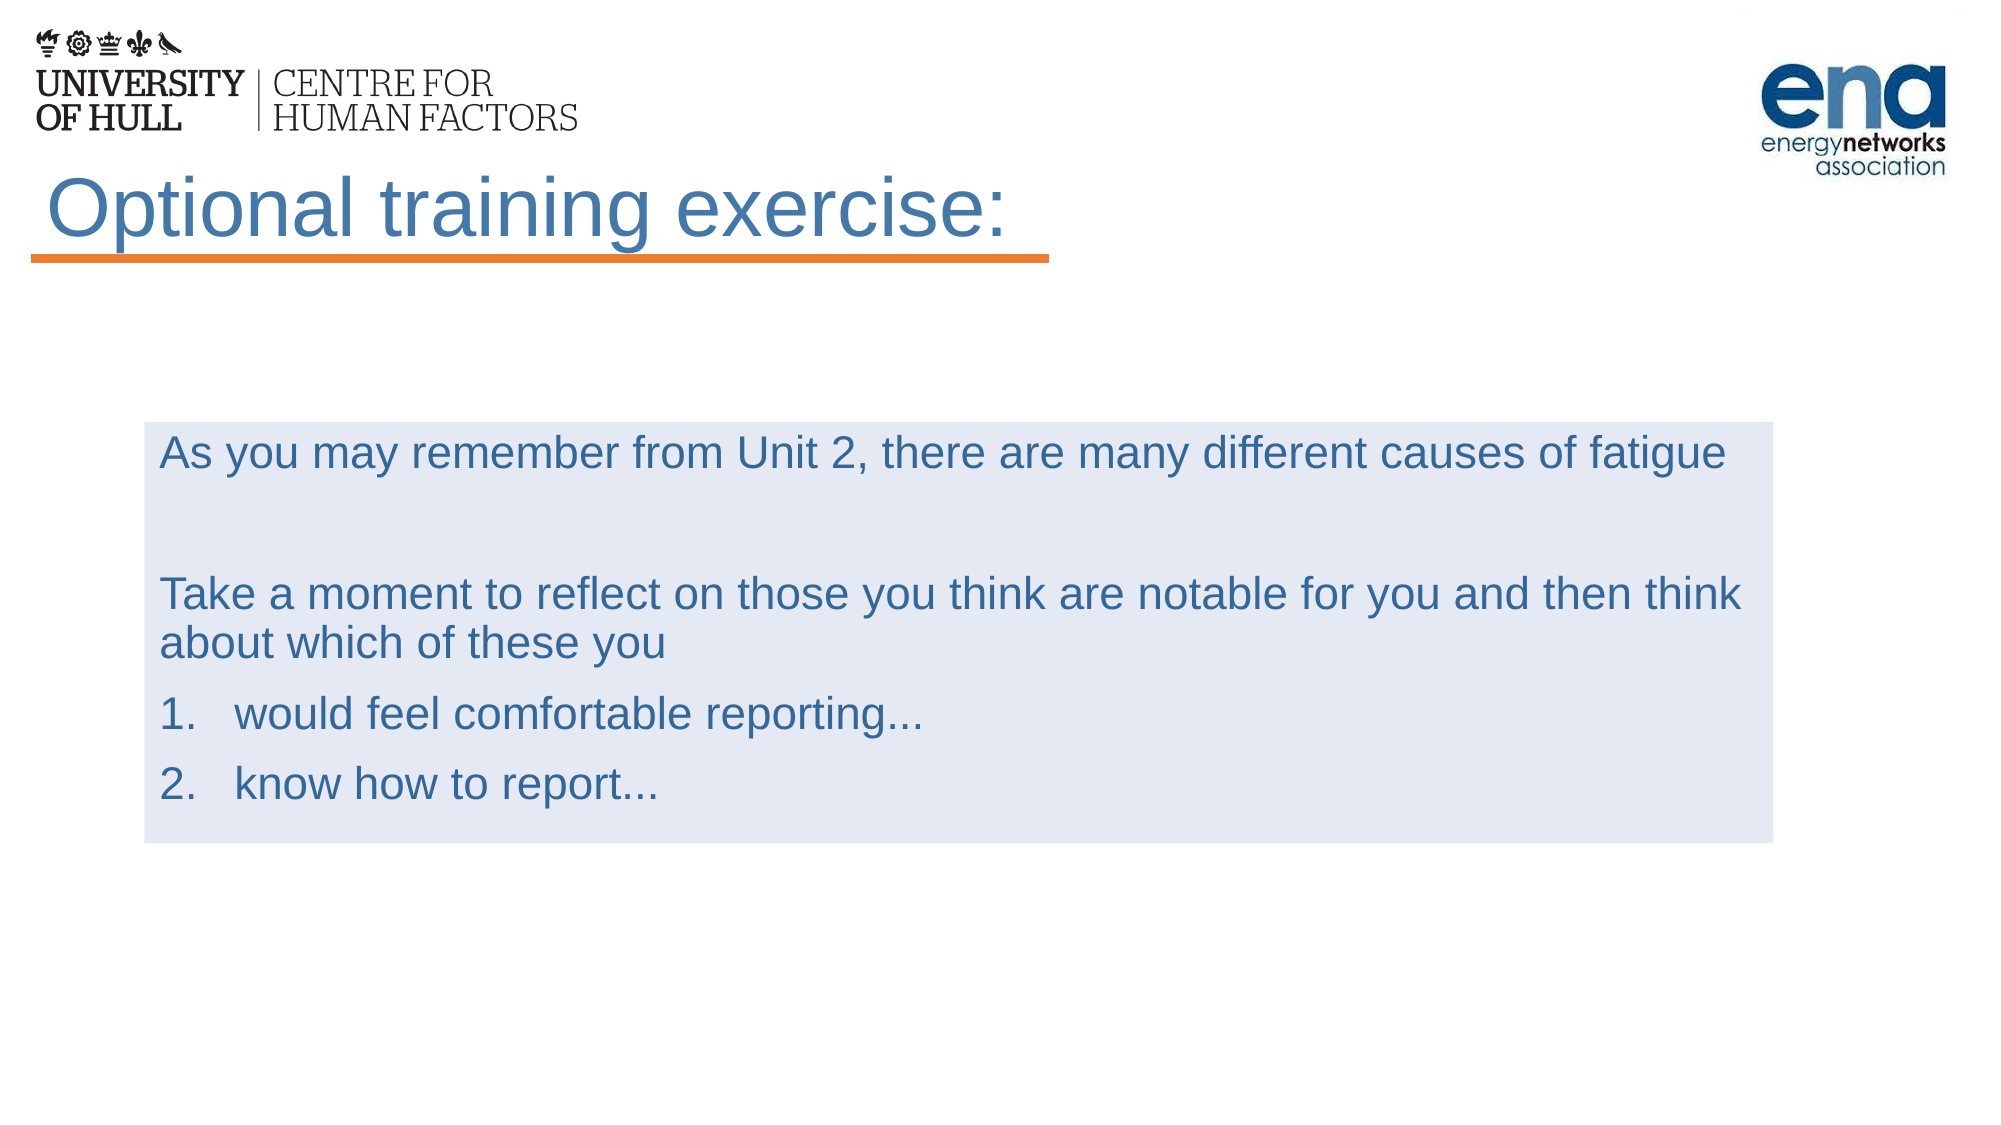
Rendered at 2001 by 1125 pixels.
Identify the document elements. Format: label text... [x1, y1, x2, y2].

picture [1742, 8, 1964, 230]
text_box As you may remember from Unit 2, there are many different causes of fatigue Take a moment to reflect on those you think are notable for you and then think about which of these you would feel comfortable reporting... know how to report... [144, 421, 1774, 844]
text_box Optional training exercise: [31, 74, 1079, 346]
picture [36, 29, 602, 138]
text_box [31, 254, 1049, 263]
